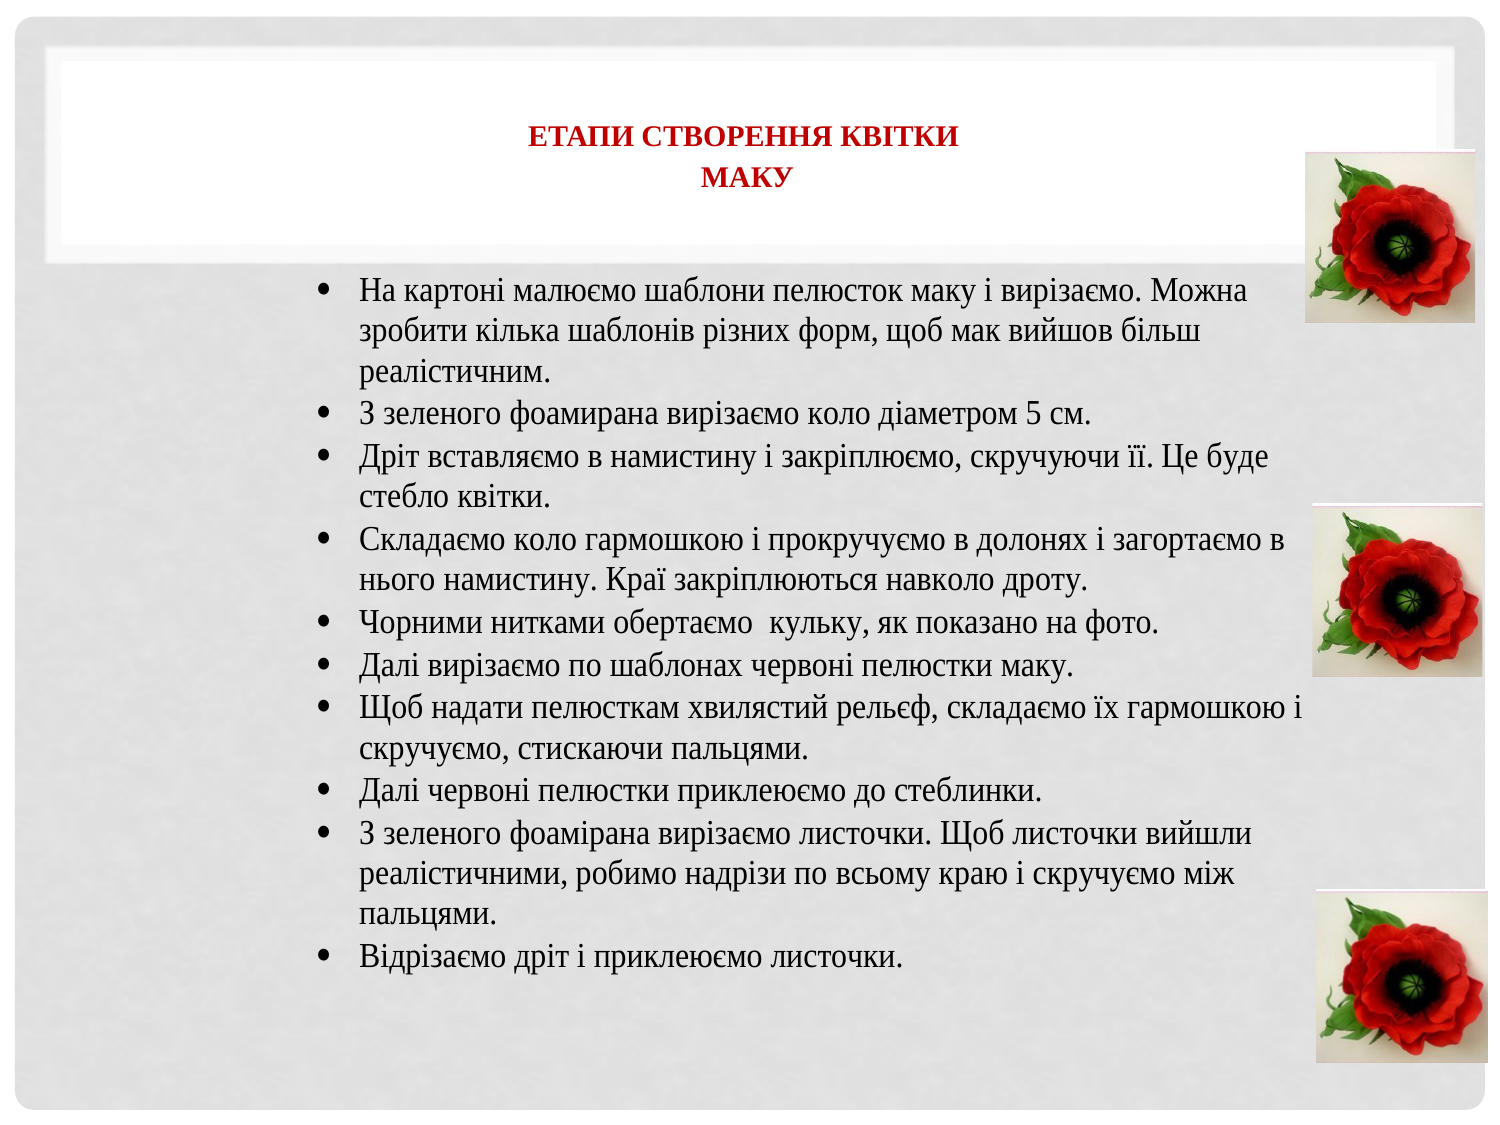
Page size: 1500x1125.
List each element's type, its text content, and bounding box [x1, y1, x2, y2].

title Етапи створення квітки маку [69, 66, 1425, 238]
picture [277, 148, 1488, 1063]
